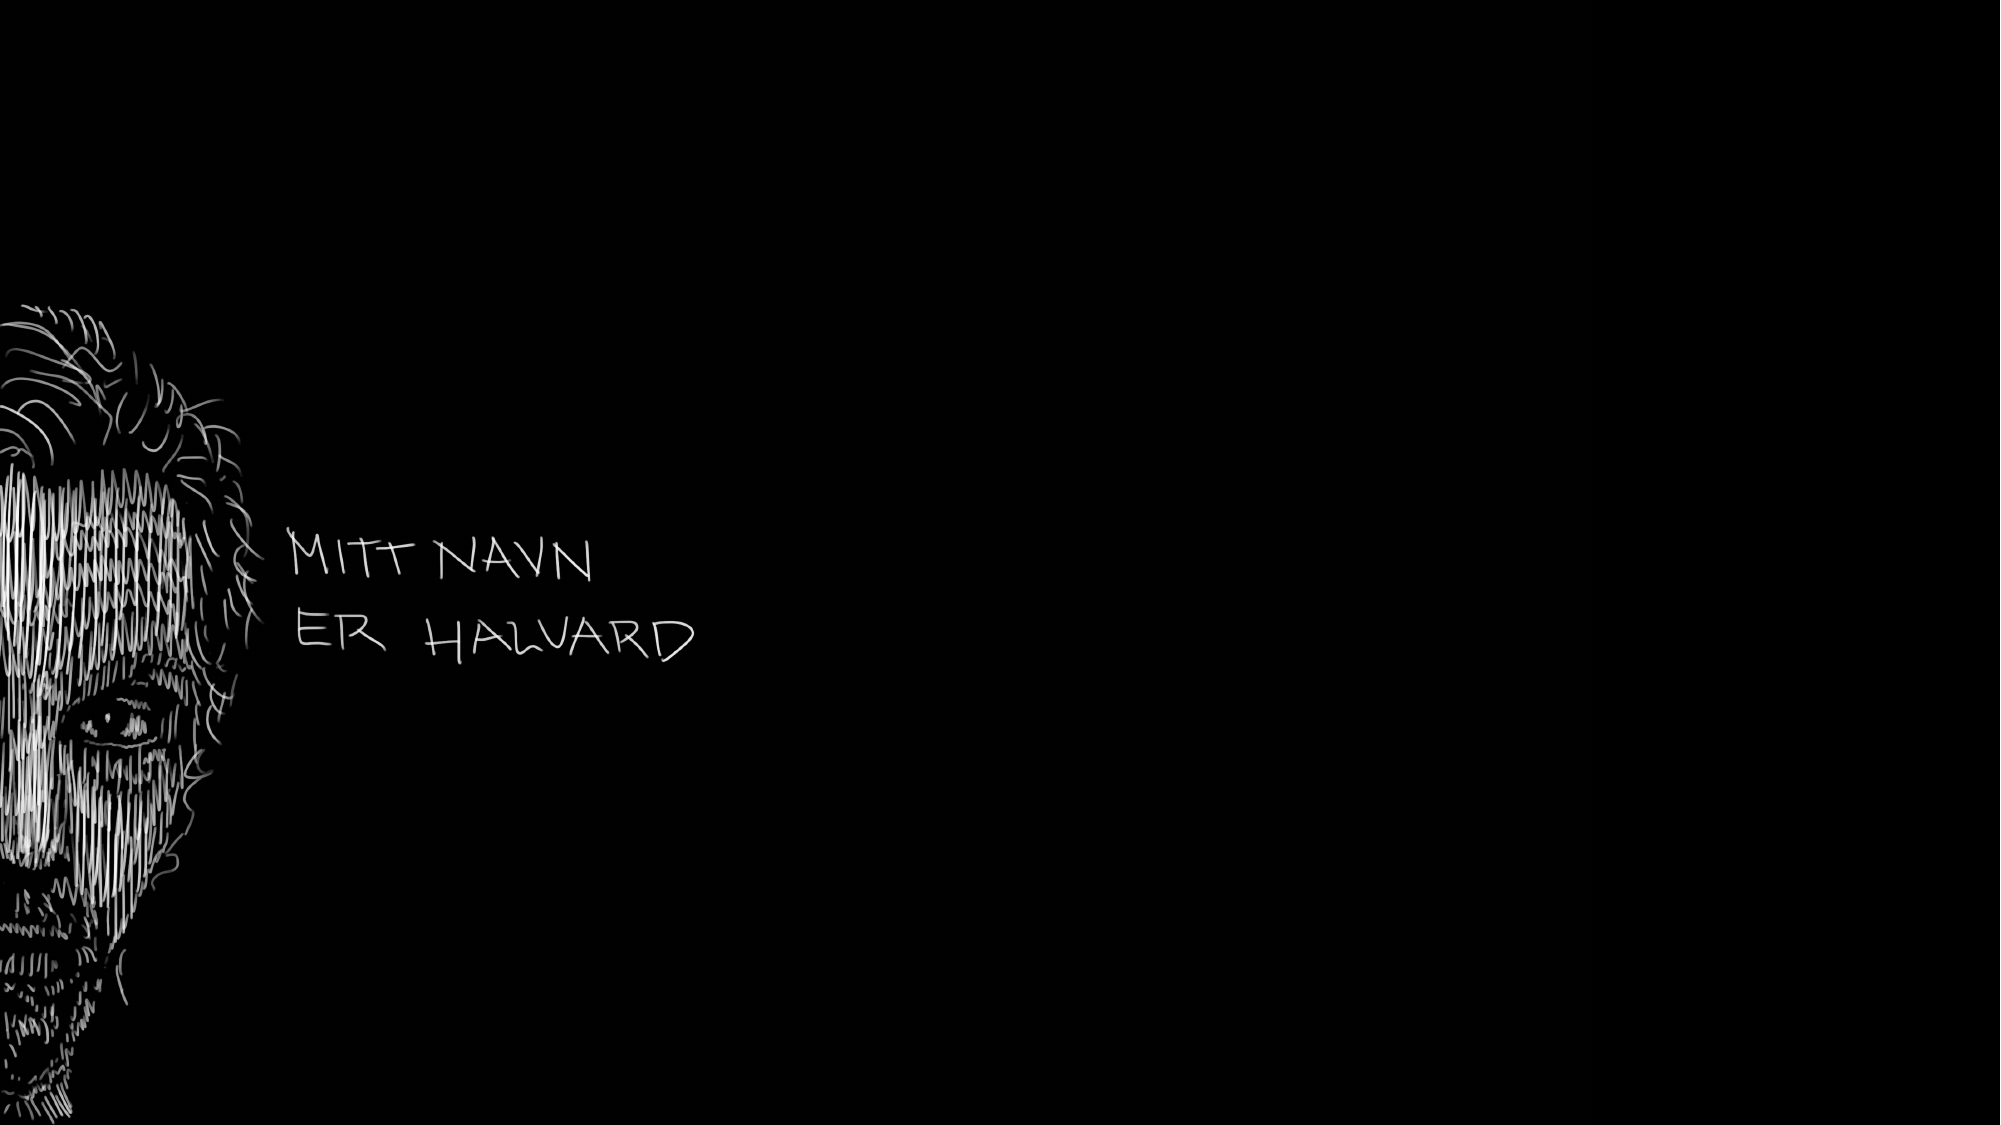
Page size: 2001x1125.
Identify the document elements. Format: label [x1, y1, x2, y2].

list [0, 0, 1592, 1125]
